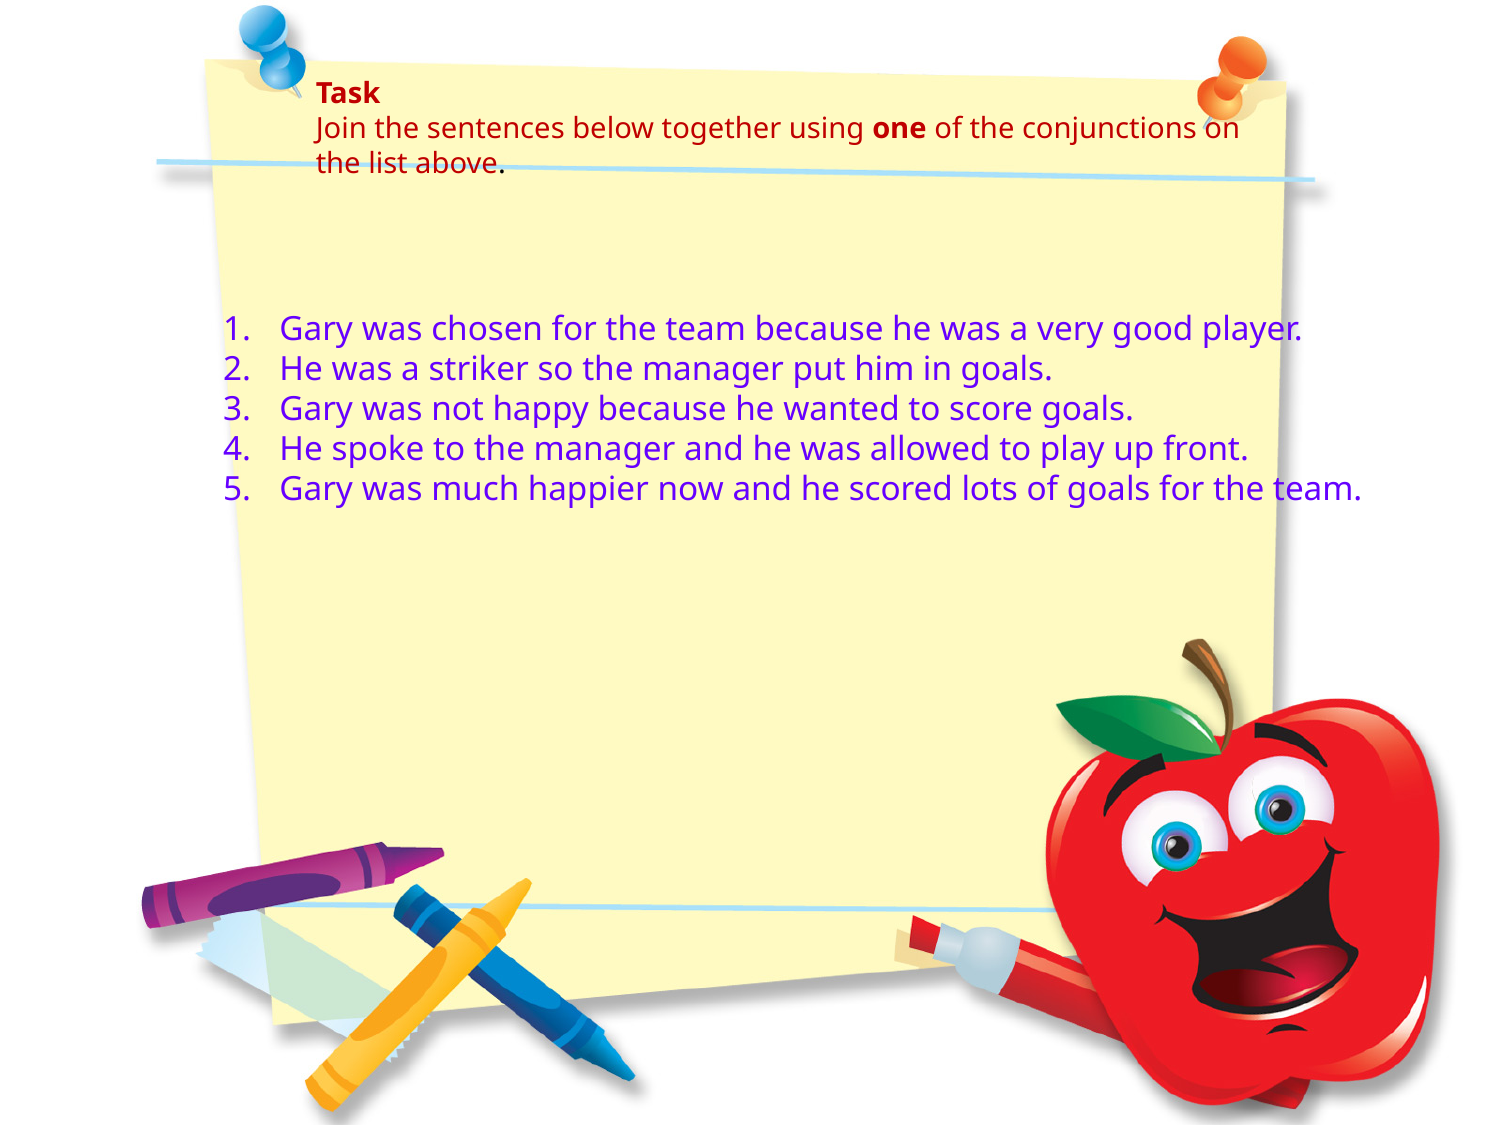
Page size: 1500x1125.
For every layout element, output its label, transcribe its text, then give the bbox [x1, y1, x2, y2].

text_box [596, 715, 1500, 812]
text_box Task Join the sentences below together using one of the conjunctions on the list above. [301, 66, 1275, 187]
picture [1266, 812, 1296, 823]
text_box Gary was chosen for the team because he was a very good player. He was a striker so the manager put him in goals. Gary was not happy because he wanted to score goals. He spoke to the manager and he was allowed to play up front. Gary was much happier now and he scored lots of goals for the team. [208, 299, 1495, 595]
picture [0, 0, 1500, 1125]
picture [274, 53, 290, 62]
text_box [265, 62, 1500, 138]
